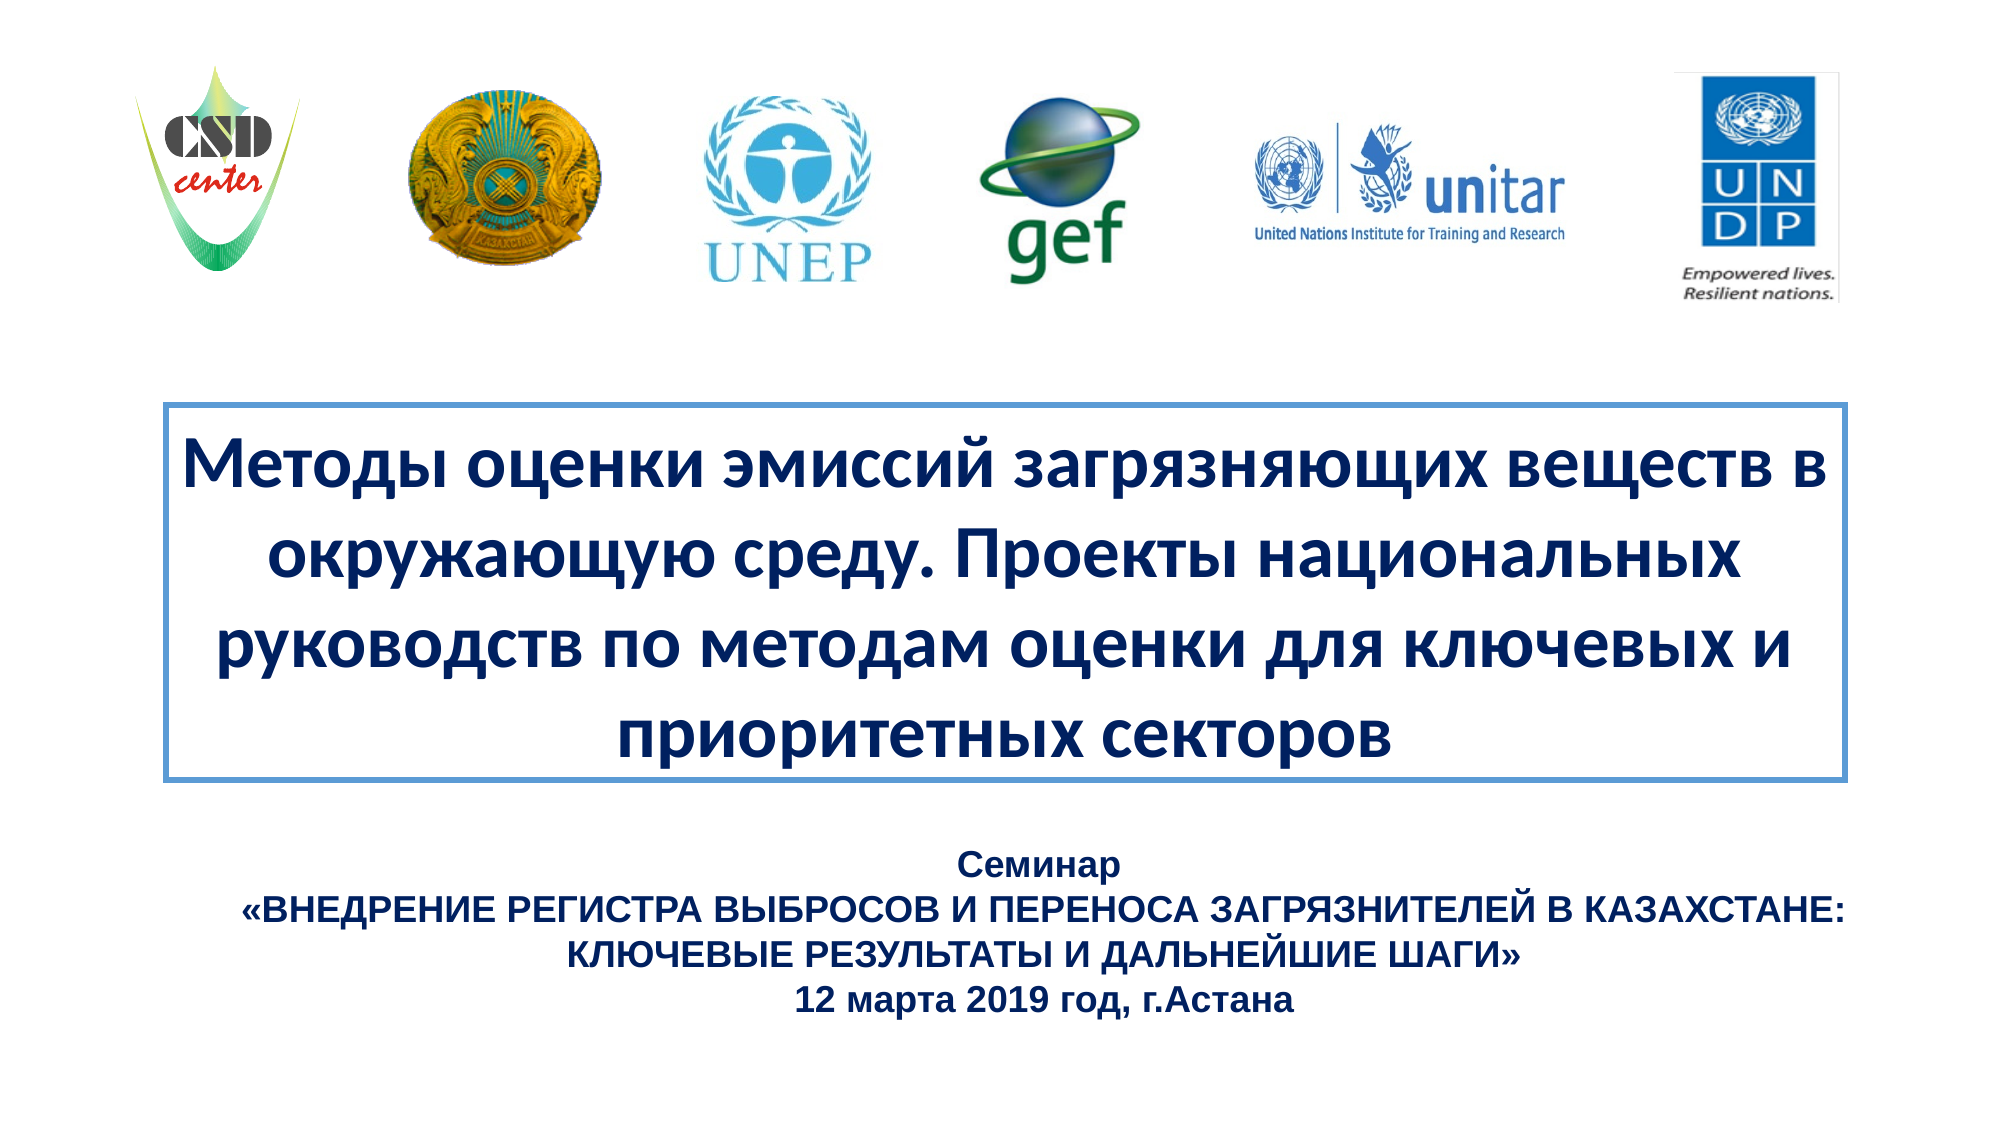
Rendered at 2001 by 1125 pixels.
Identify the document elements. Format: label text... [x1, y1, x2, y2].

text_box Методы оценки эмиссий загрязняющих веществ в окружающую среду. Проекты национальных руководств по методам оценки для ключевых и приоритетных секторов [165, 404, 1846, 781]
text_box Семинар «ВНЕДРЕНИЕ РЕГИСТРА ВЫБРОСОВ И ПЕРЕНОСА ЗАГРЯЗНИТЕЛЕЙ В КАЗАХСТАНЕ: КЛЮЧЕВЫЕ РЕЗУЛЬТАТЫ И ДАЛЬНЕЙШИЕ ШАГИ» 12 марта 2019 год, г.Астана [194, 832, 1894, 1028]
picture [407, 89, 603, 267]
picture [696, 96, 883, 283]
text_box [134, 64, 300, 271]
picture [1674, 71, 1841, 303]
picture [976, 93, 1144, 289]
picture [1233, 98, 1586, 267]
